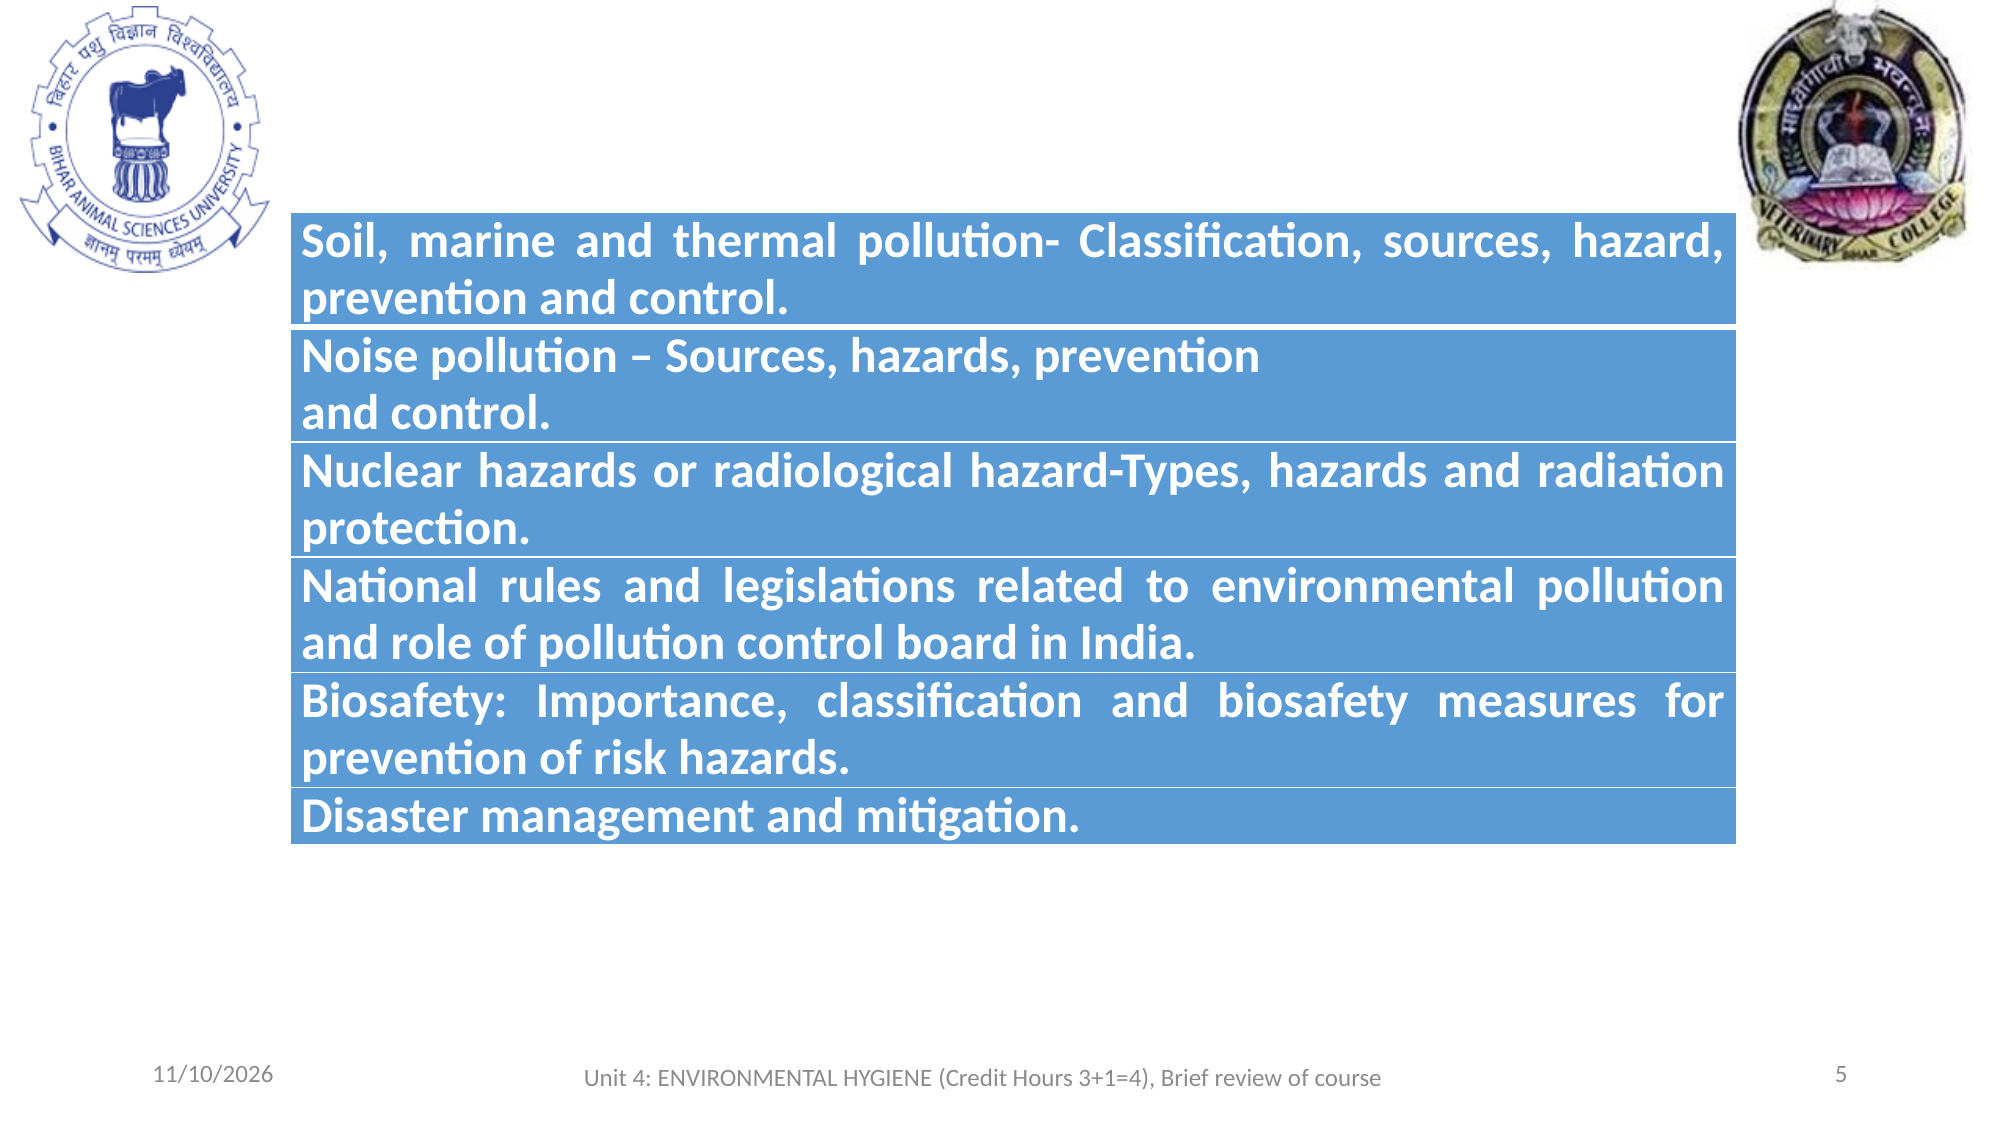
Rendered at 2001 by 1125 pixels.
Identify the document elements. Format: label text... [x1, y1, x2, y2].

table_cell National rules and legislations related to environmental pollution and role of pollution control board in India. [291, 558, 1736, 672]
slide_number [137, 1042, 588, 1103]
table_cell Disaster management and mitigation. [291, 788, 1736, 844]
table_header Soil, marine and thermal pollution- Classification, sources, hazard, prevention and control. [291, 213, 1736, 324]
table_cell Noise pollution – Sources, hazards, prevention and control. [291, 330, 1736, 441]
table_cell Biosafety: Importance, classification and biosafety measures for prevention of risk hazards. [291, 673, 1736, 787]
table_cell Nuclear hazards or radiological hazard-Types, hazards and radiation protection. [291, 443, 1736, 556]
slide_number 5 [1412, 1042, 1863, 1103]
picture [1737, 0, 1972, 270]
footer Unit 4: ENVIRONMENTAL HYGIENE (Credit Hours 3+1=4), Brief review of course [554, 1046, 1413, 1107]
picture [19, 6, 270, 273]
